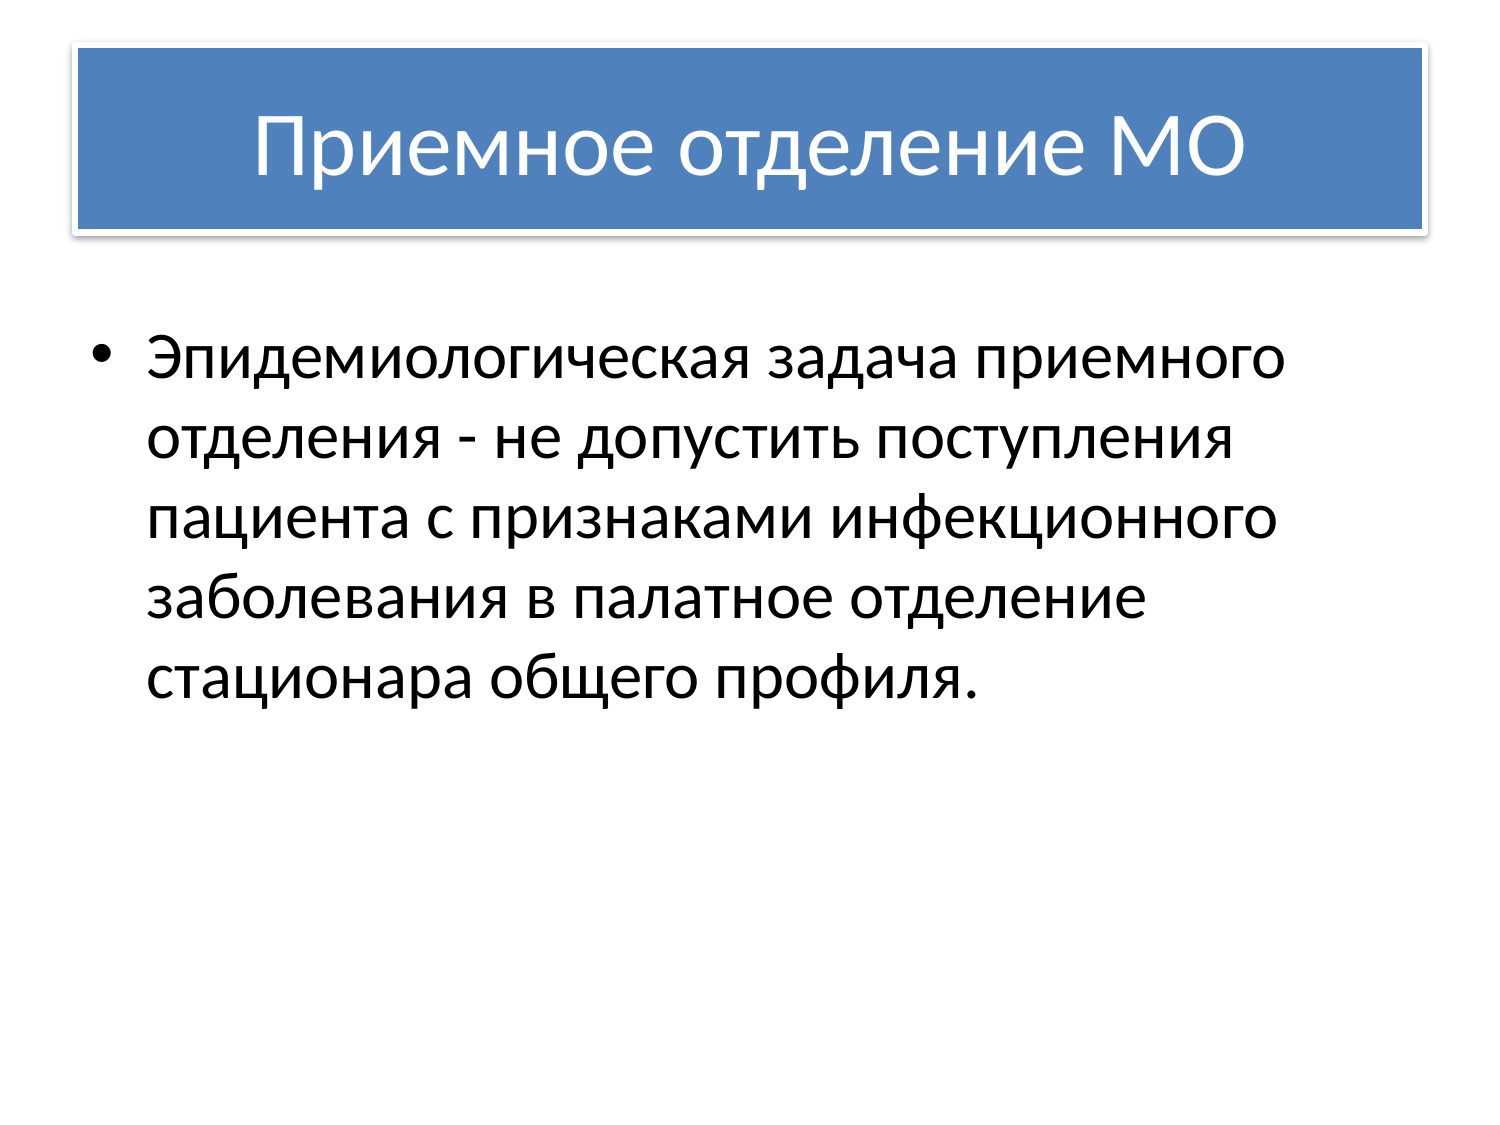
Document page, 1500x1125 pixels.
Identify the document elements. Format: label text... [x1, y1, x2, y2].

title Приемное отделение МО [72, 42, 1428, 236]
list Эпидемиологическая задача приемного отделения - не допустить поступления пациента с признаками инфекционного заболевания в палатное отделение стационара общего профиля. [75, 304, 1425, 1005]
